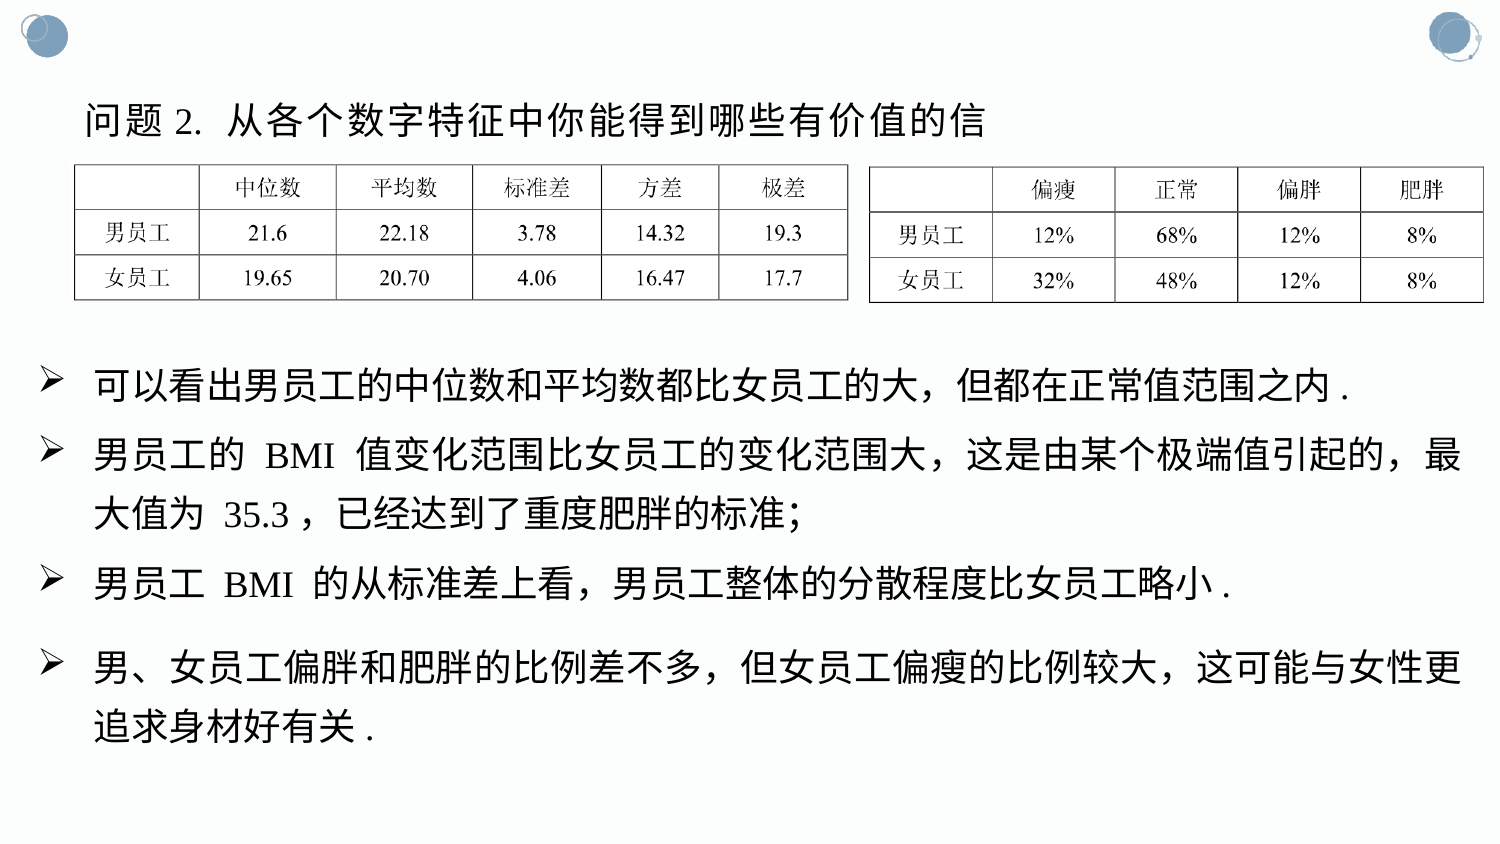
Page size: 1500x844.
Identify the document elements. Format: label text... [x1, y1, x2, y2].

text_box 男员工的 BMI 值变化范围比女员工的变化范围大，这是由某个极端值引起的，最大值为 35.3，已经达到了重度肥胖的标准； [22, 410, 1478, 543]
picture [70, 161, 851, 301]
text_box 男、女员工偏胖和肥胖的比例差不多，但女员工偏瘦的比例较大，这可能与女性更追求身材好有关. [22, 623, 1478, 755]
picture [1411, 0, 1500, 73]
text_box 男员工 BMI 的从标准差上看，男员工整体的分散程度比女员工略小. [22, 539, 1422, 613]
text_box 可以看出男员工的中位数和平均数都比女员工的大，但都在正常值范围之内. [22, 340, 1487, 414]
text_box 问题2. 从各个数字特征中你能得到哪些有价值的信息？ [70, 76, 1003, 209]
picture [864, 161, 1487, 304]
picture [0, 0, 89, 73]
